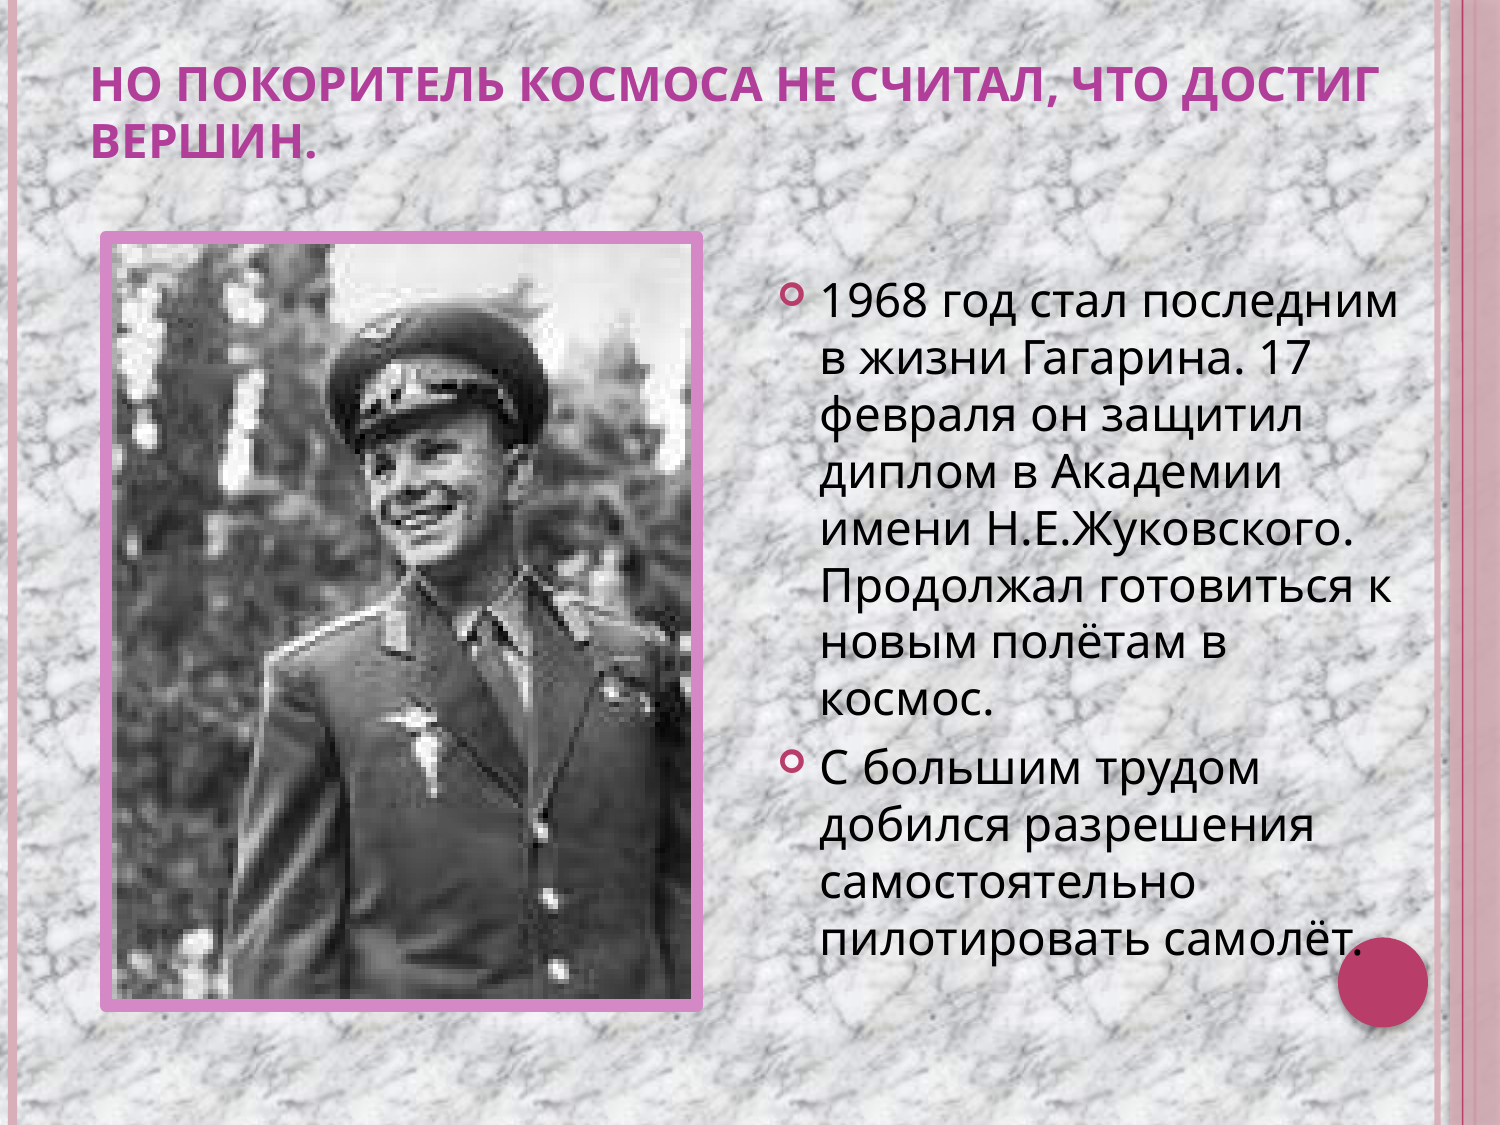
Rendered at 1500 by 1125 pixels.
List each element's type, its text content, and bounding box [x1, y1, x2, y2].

picture [1441, 0, 1449, 1125]
list 1968 год стал последним в жизни Гагарина. 17 февраля он защитил диплом в Академии имени Н.Е.Жуковского. Продолжал готовиться к новым полётам в космос. С большим трудом добился разрешения самостоятельно пилотировать самолёт. [762, 262, 1425, 1006]
picture [18, 0, 1434, 1125]
title Но покоритель космоса не считал, что достиг вершин. [75, 45, 1425, 233]
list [111, 243, 692, 1000]
picture [0, 0, 7, 1125]
